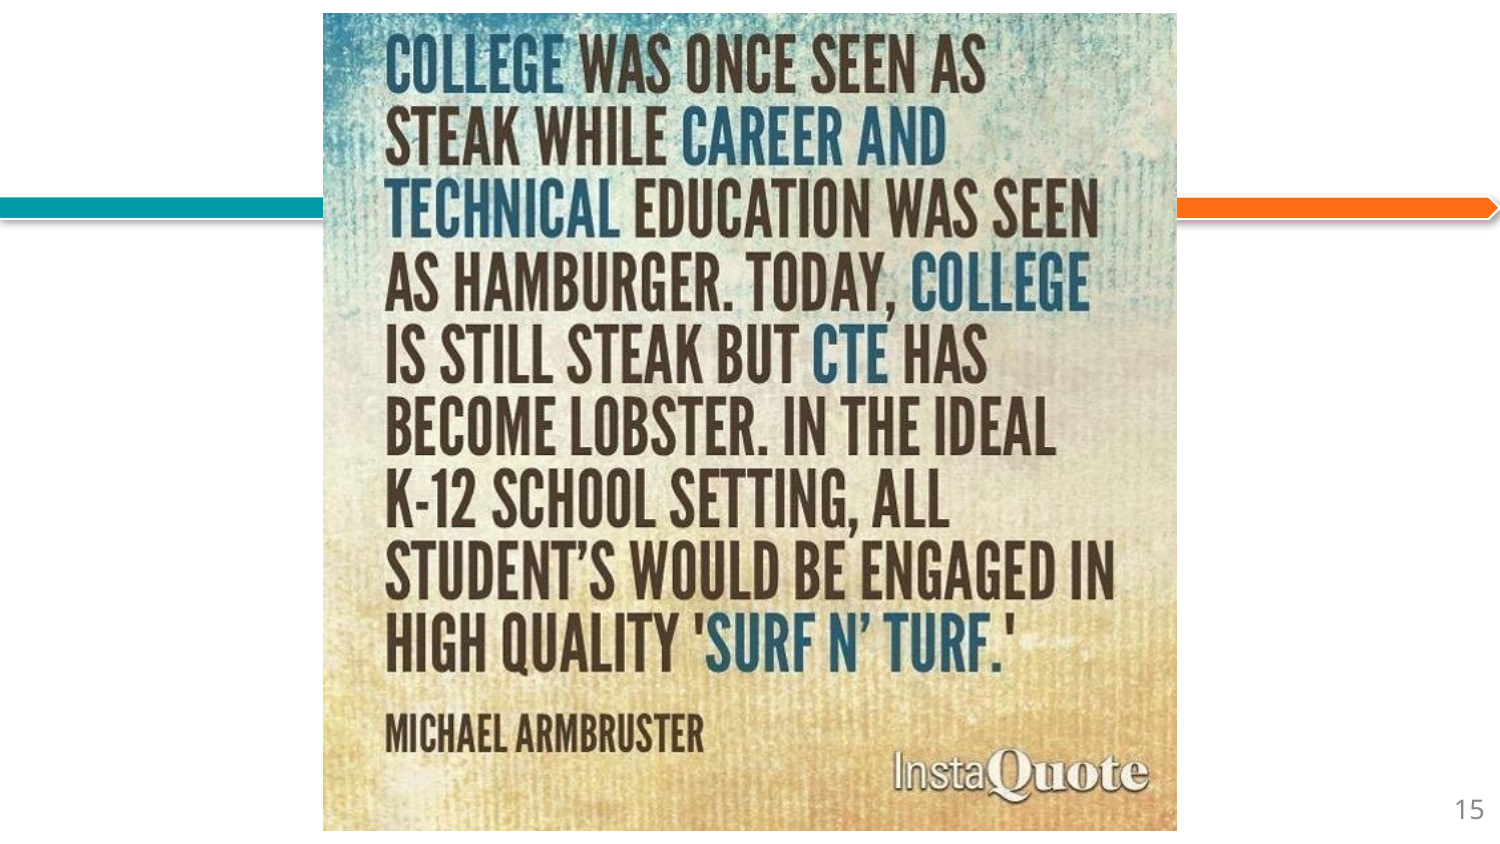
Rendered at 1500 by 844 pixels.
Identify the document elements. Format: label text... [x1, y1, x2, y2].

picture [322, 13, 1178, 831]
text_box ‹#› [1181, 787, 1500, 833]
